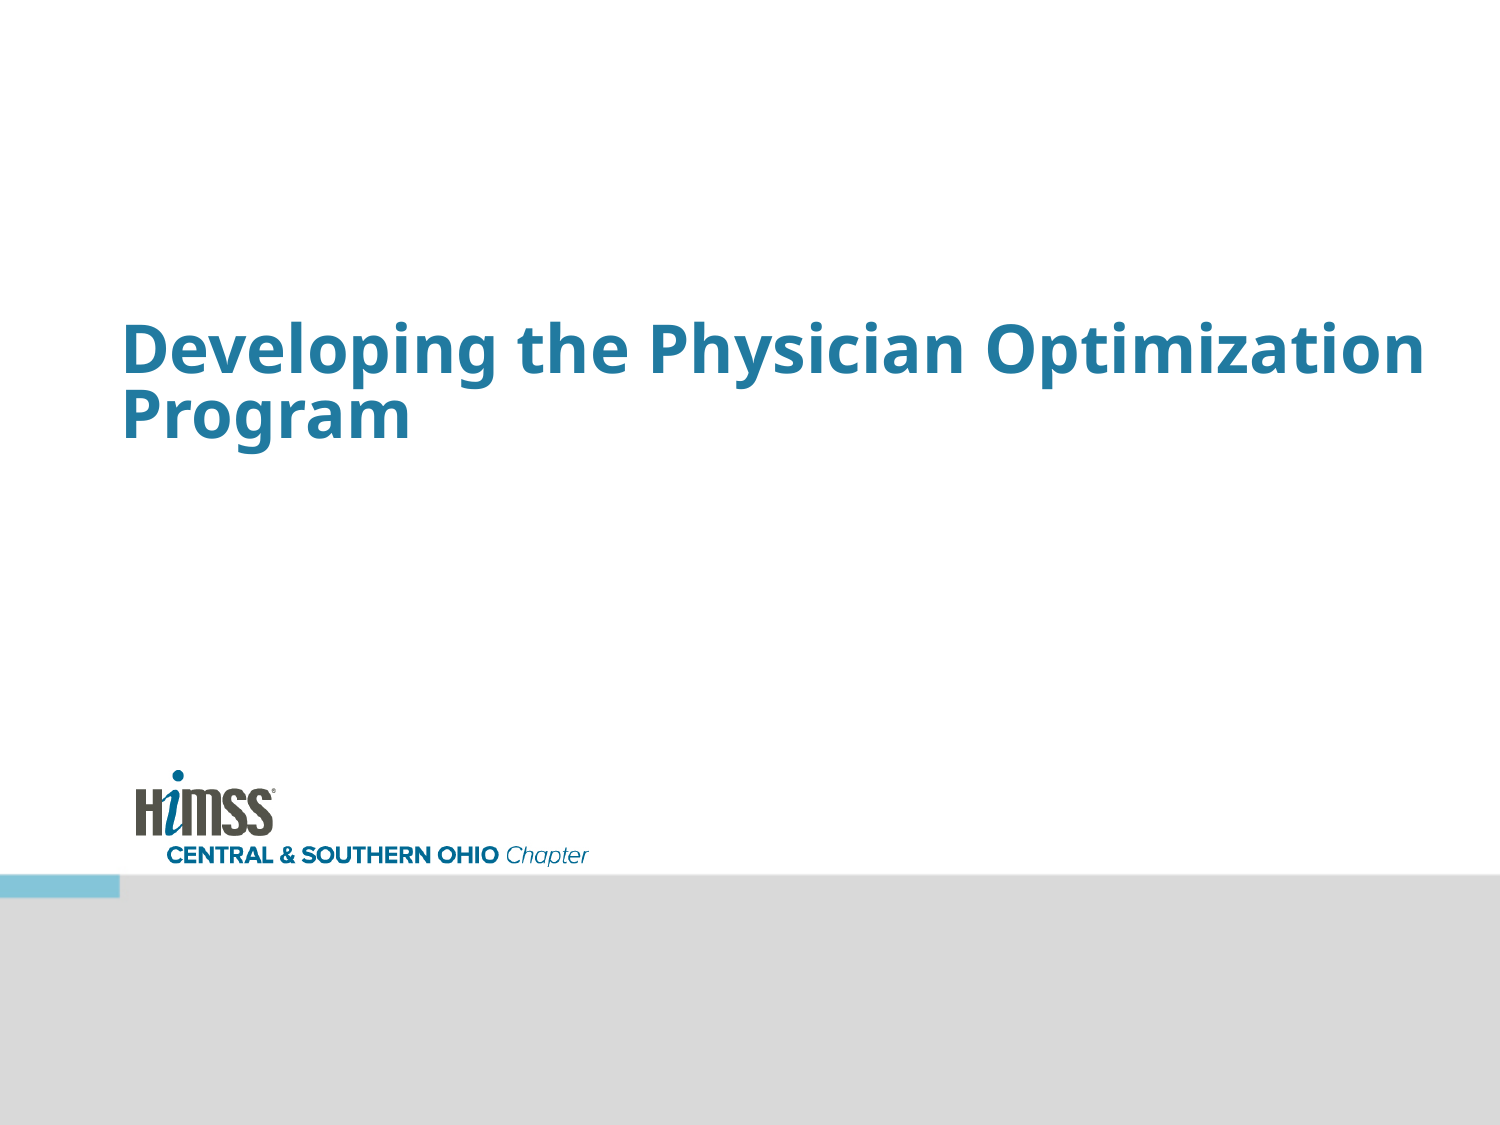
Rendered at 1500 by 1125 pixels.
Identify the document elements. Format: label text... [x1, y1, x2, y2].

picture [0, 0, 1500, 1125]
title Developing the Physician Optimization Program [119, 314, 1458, 460]
